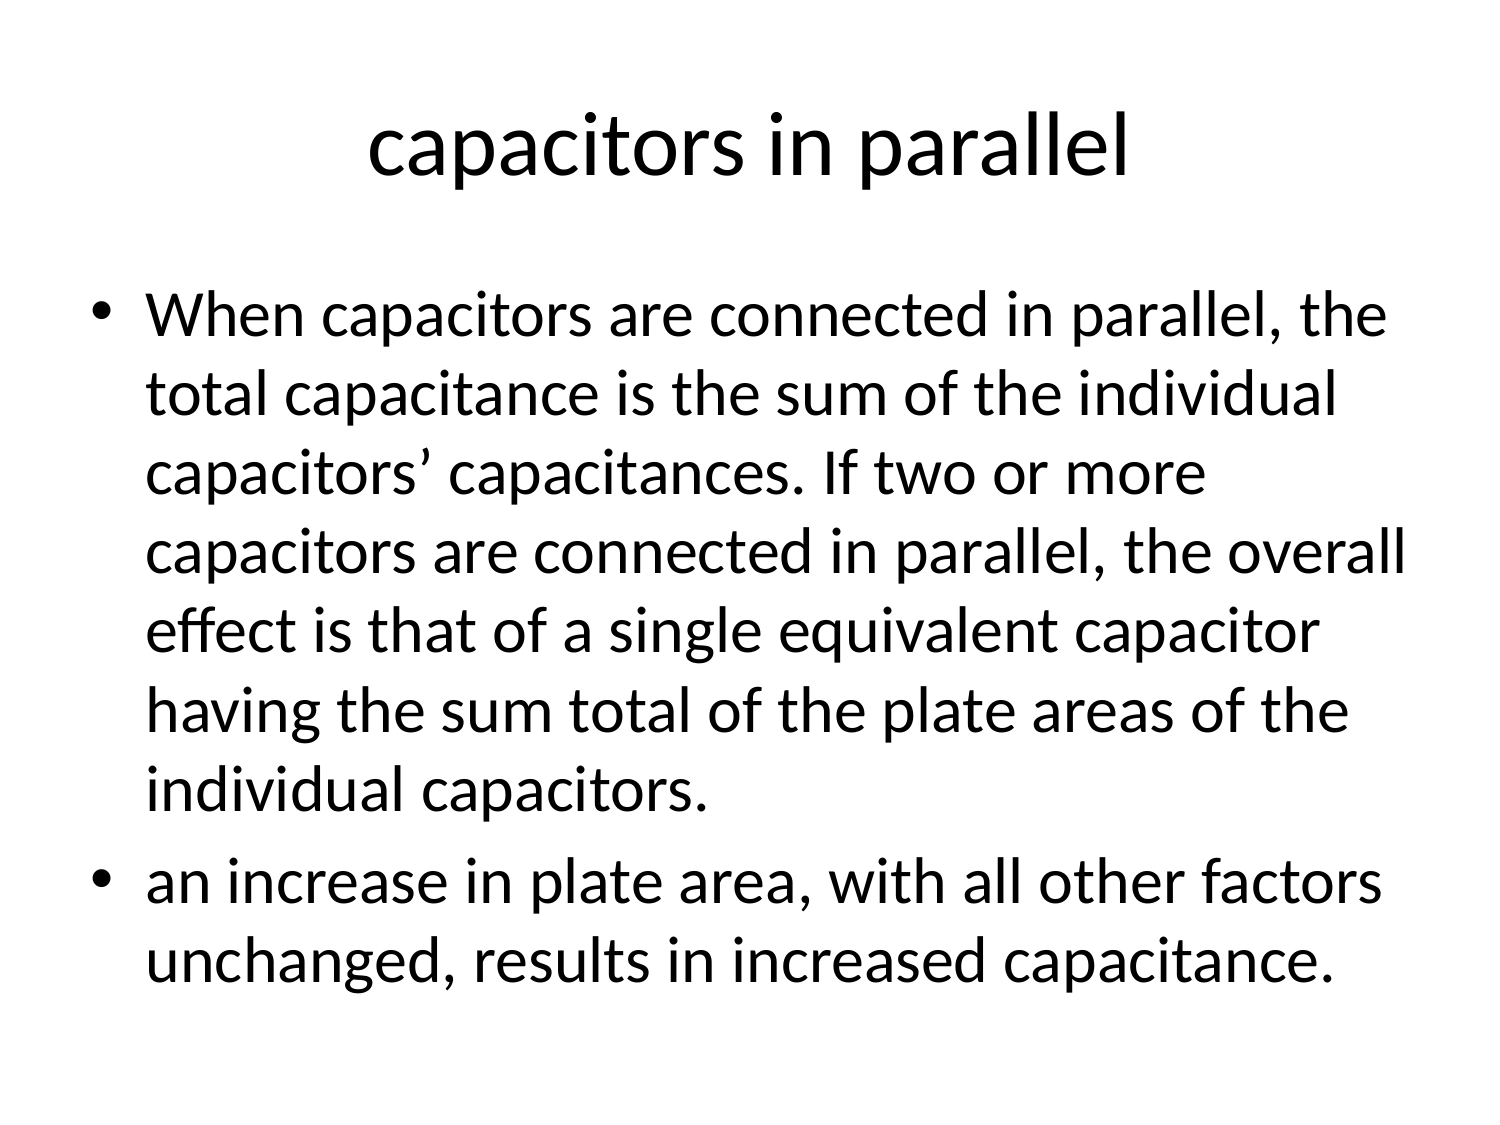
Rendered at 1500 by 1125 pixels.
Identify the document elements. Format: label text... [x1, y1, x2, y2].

title capacitors in parallel [75, 45, 1425, 233]
list When capacitors are connected in parallel, the total capacitance is the sum of the individual capacitors’ capacitances. If two or more capacitors are connected in parallel, the overall effect is that of a single equivalent capacitor having the sum total of the plate areas of the individual capacitors. an increase in plate area, with all other factors unchanged, results in increased capacitance. [75, 262, 1425, 1005]
